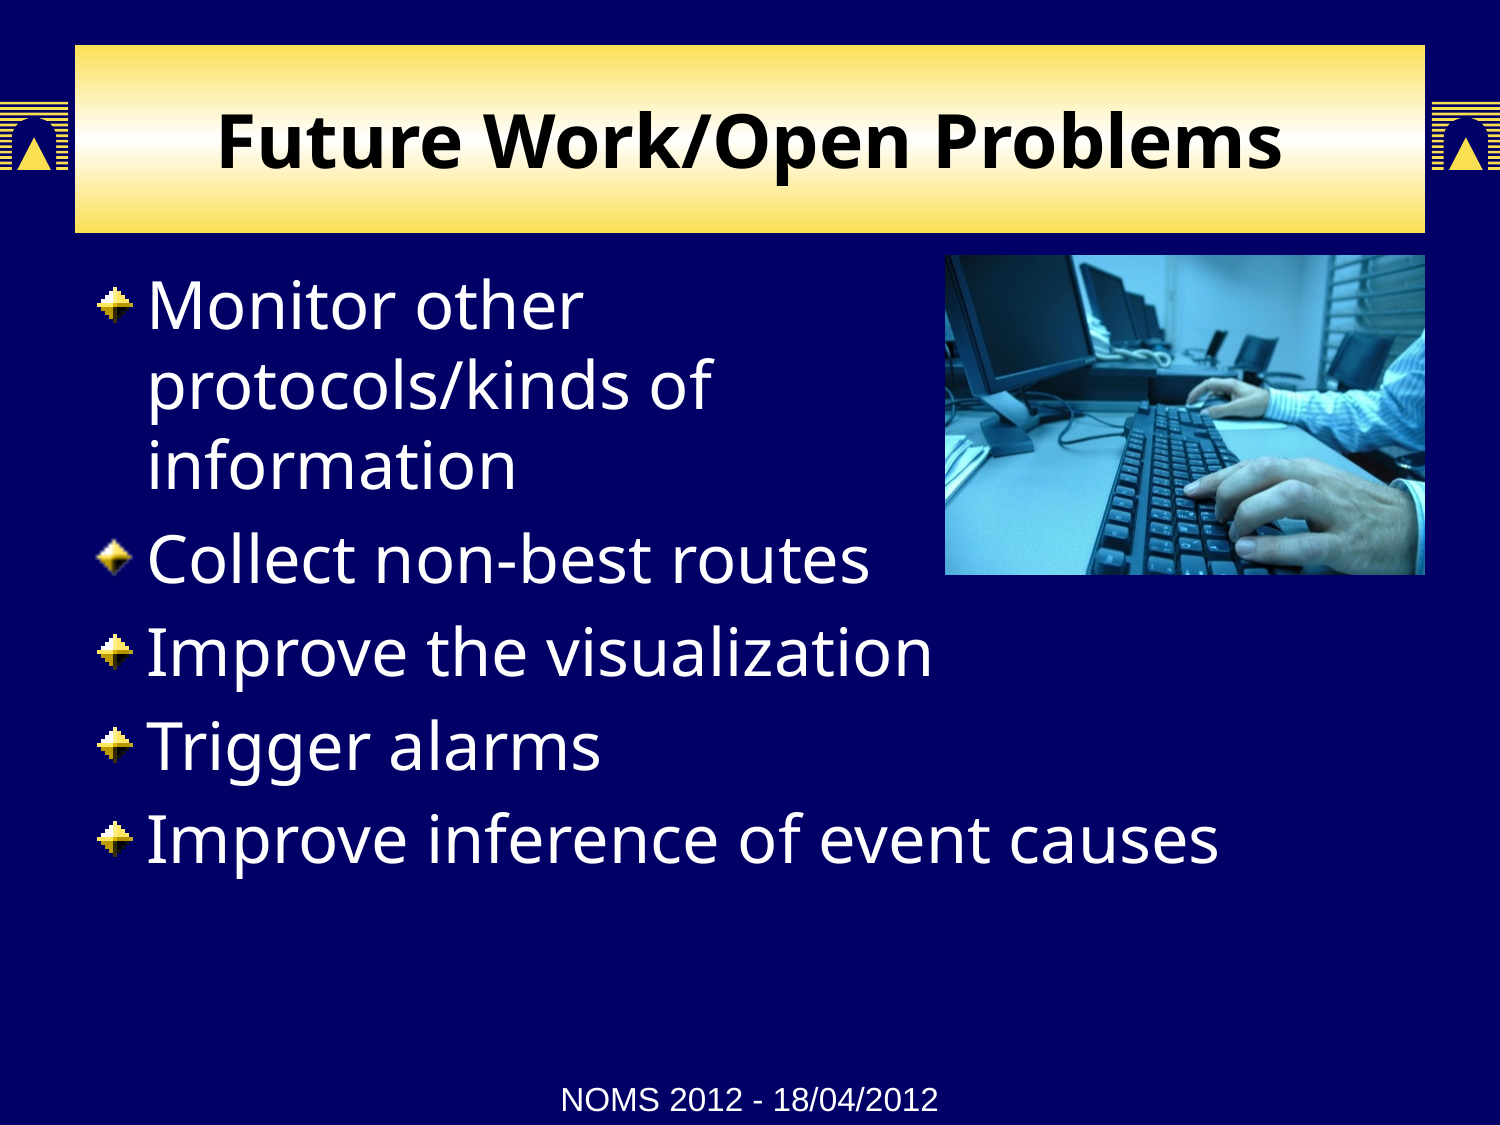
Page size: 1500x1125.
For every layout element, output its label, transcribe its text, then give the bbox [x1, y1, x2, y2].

picture [90, 626, 137, 674]
picture [90, 719, 137, 767]
title Future Work/Open Problems [74, 44, 1426, 233]
picture [944, 255, 1426, 575]
footer NOMS 2012 - 18/04/2012 [512, 1081, 988, 1125]
picture [90, 533, 137, 580]
list Monitor other protocols/kinds of information Collect non-best routes Improve the visualization Trigger alarms Improve inference of event causes [74, 255, 1426, 1036]
picture [90, 279, 137, 327]
picture [90, 813, 137, 861]
